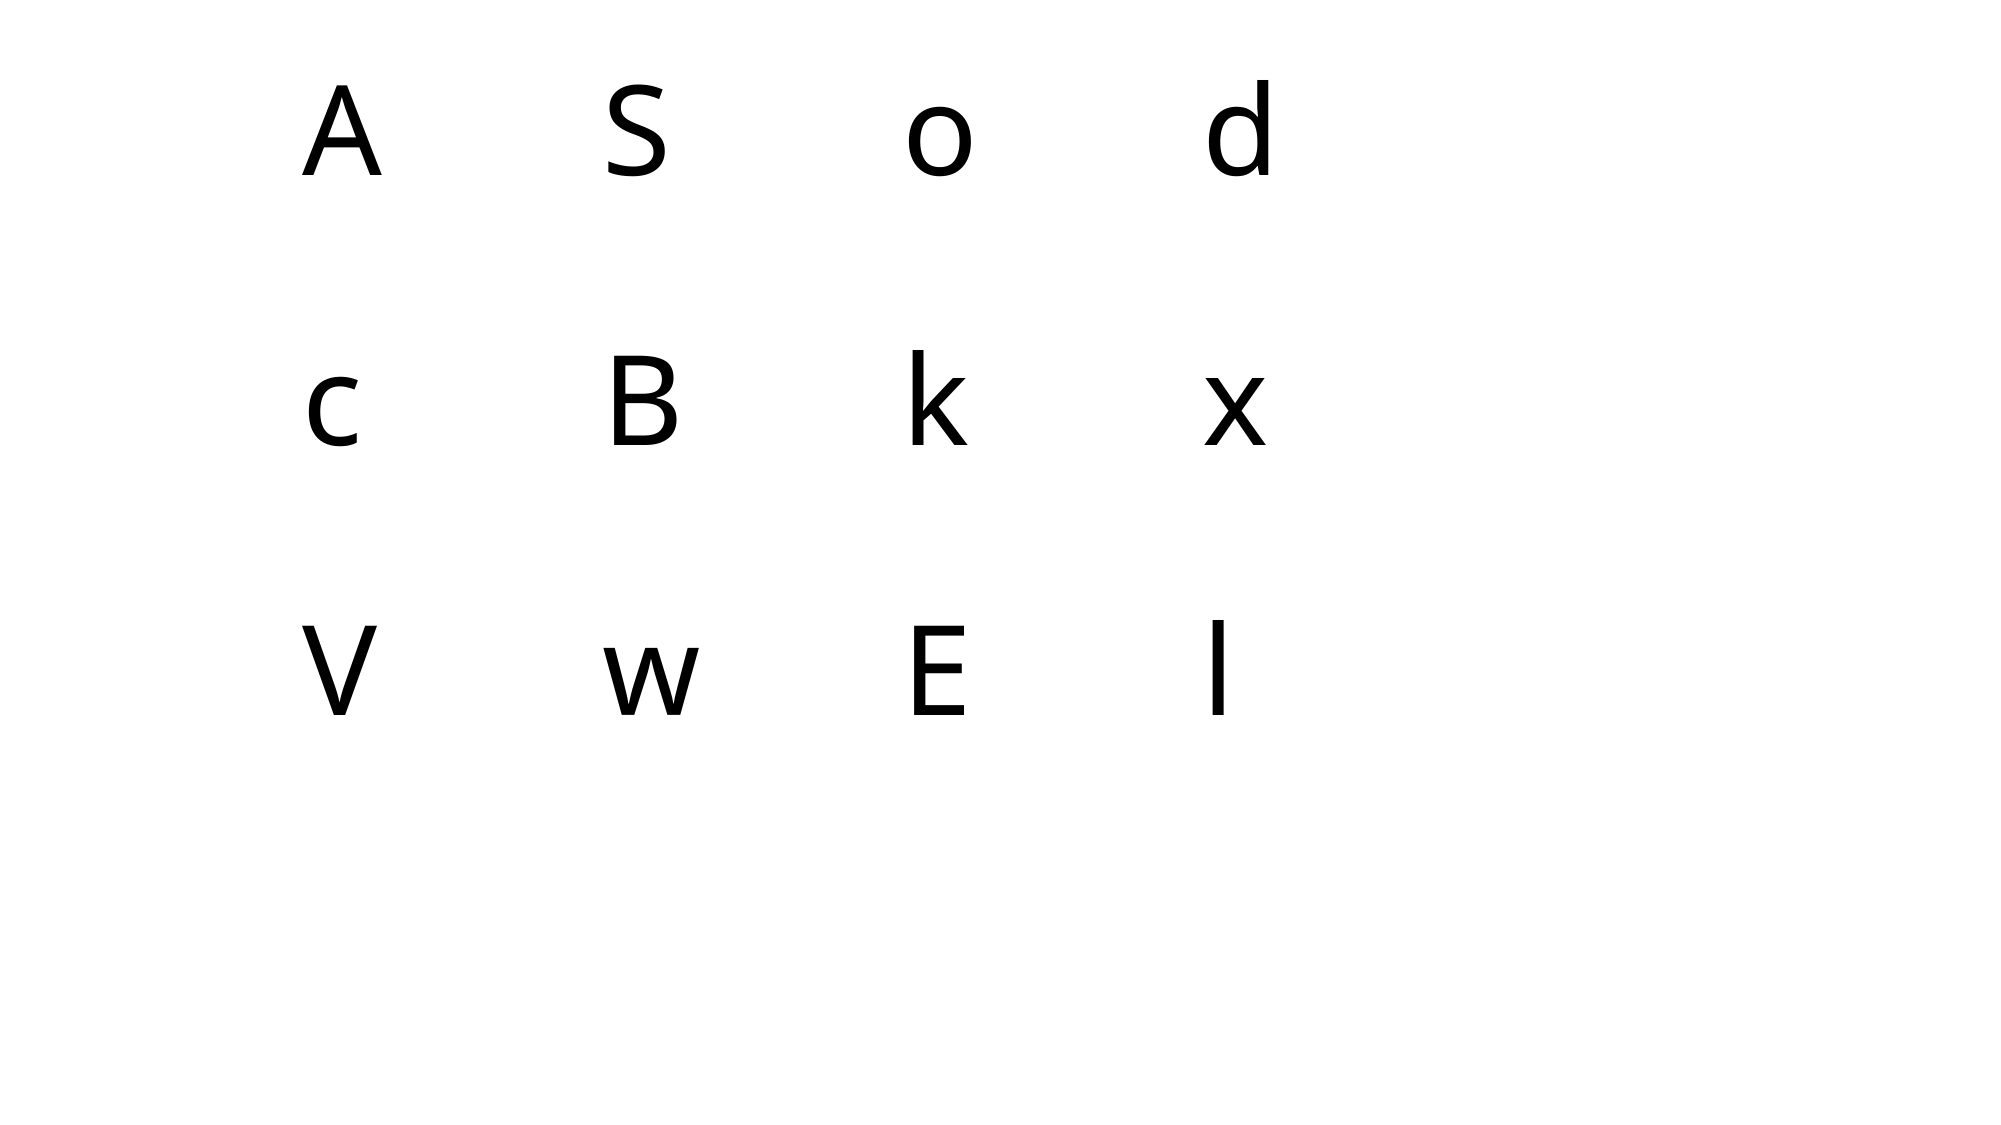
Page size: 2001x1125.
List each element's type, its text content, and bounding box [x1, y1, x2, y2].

title A S o d c B k x V w E l [137, 59, 1863, 1079]
